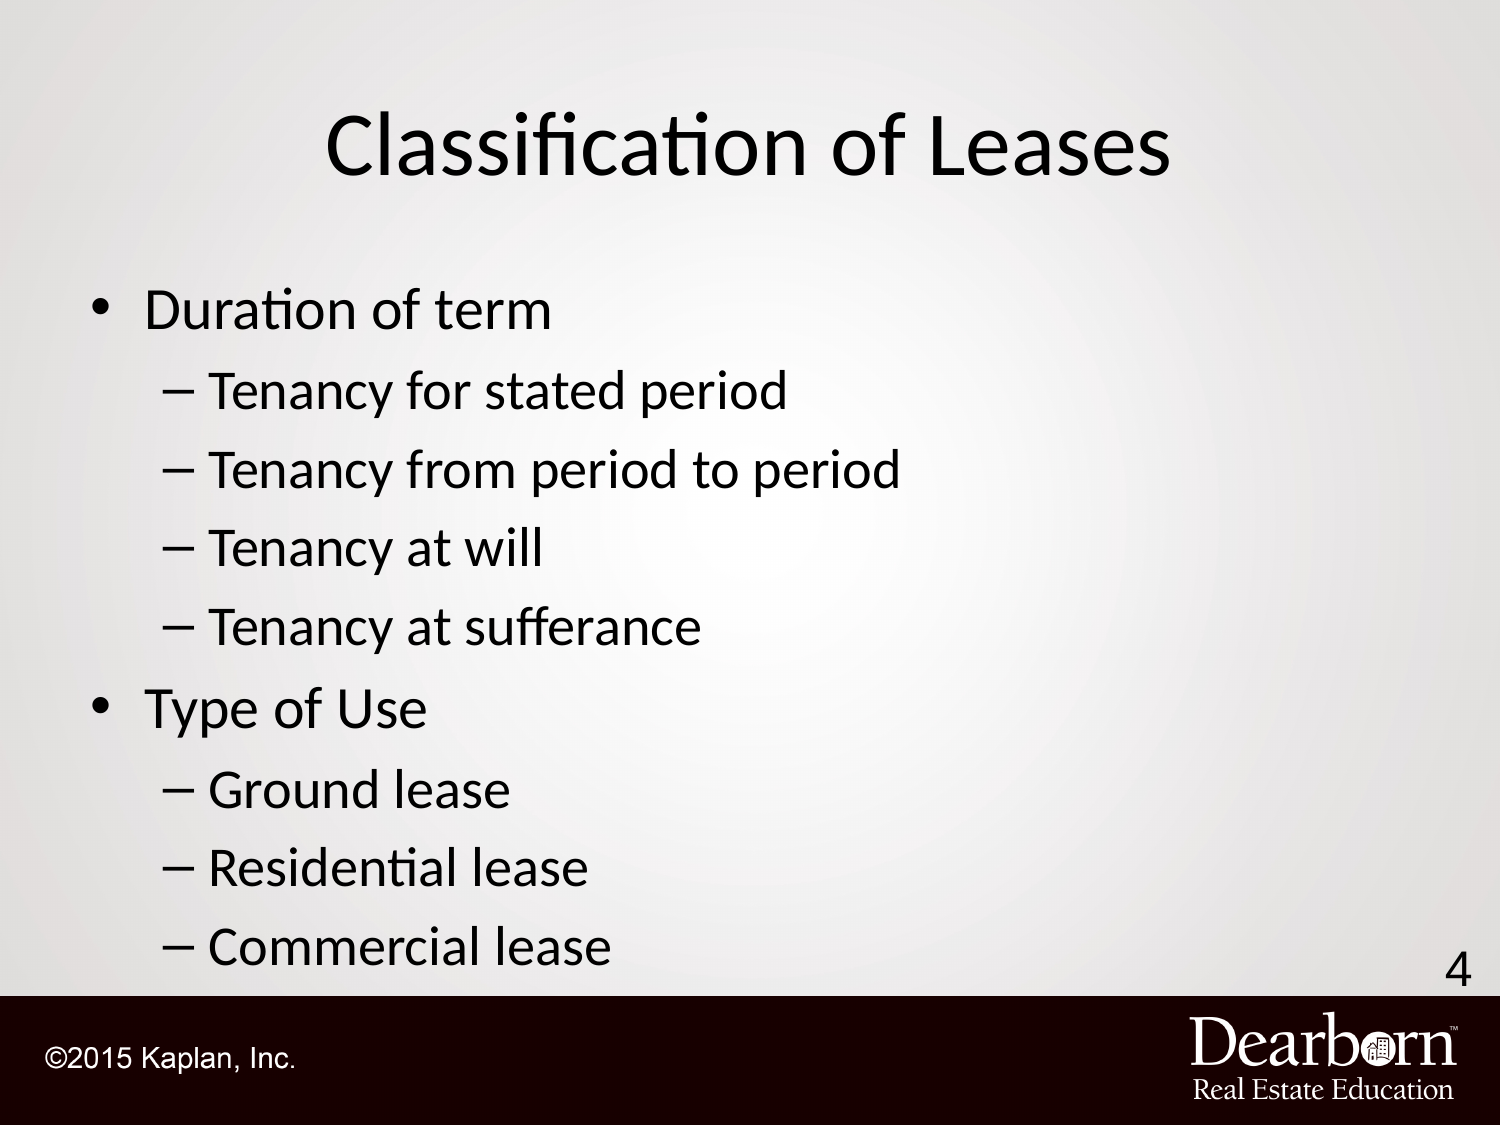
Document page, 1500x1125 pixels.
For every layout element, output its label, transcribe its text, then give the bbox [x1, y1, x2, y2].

list Duration of term Tenancy for stated period Tenancy from period to period Tenancy at will Tenancy at sufferance Type of Use Ground lease Residential lease Commercial lease [74, 262, 1426, 988]
picture [0, 0, 1500, 1125]
slide_number 4 [1137, 929, 1488, 996]
title Classification of Leases [74, 44, 1426, 233]
